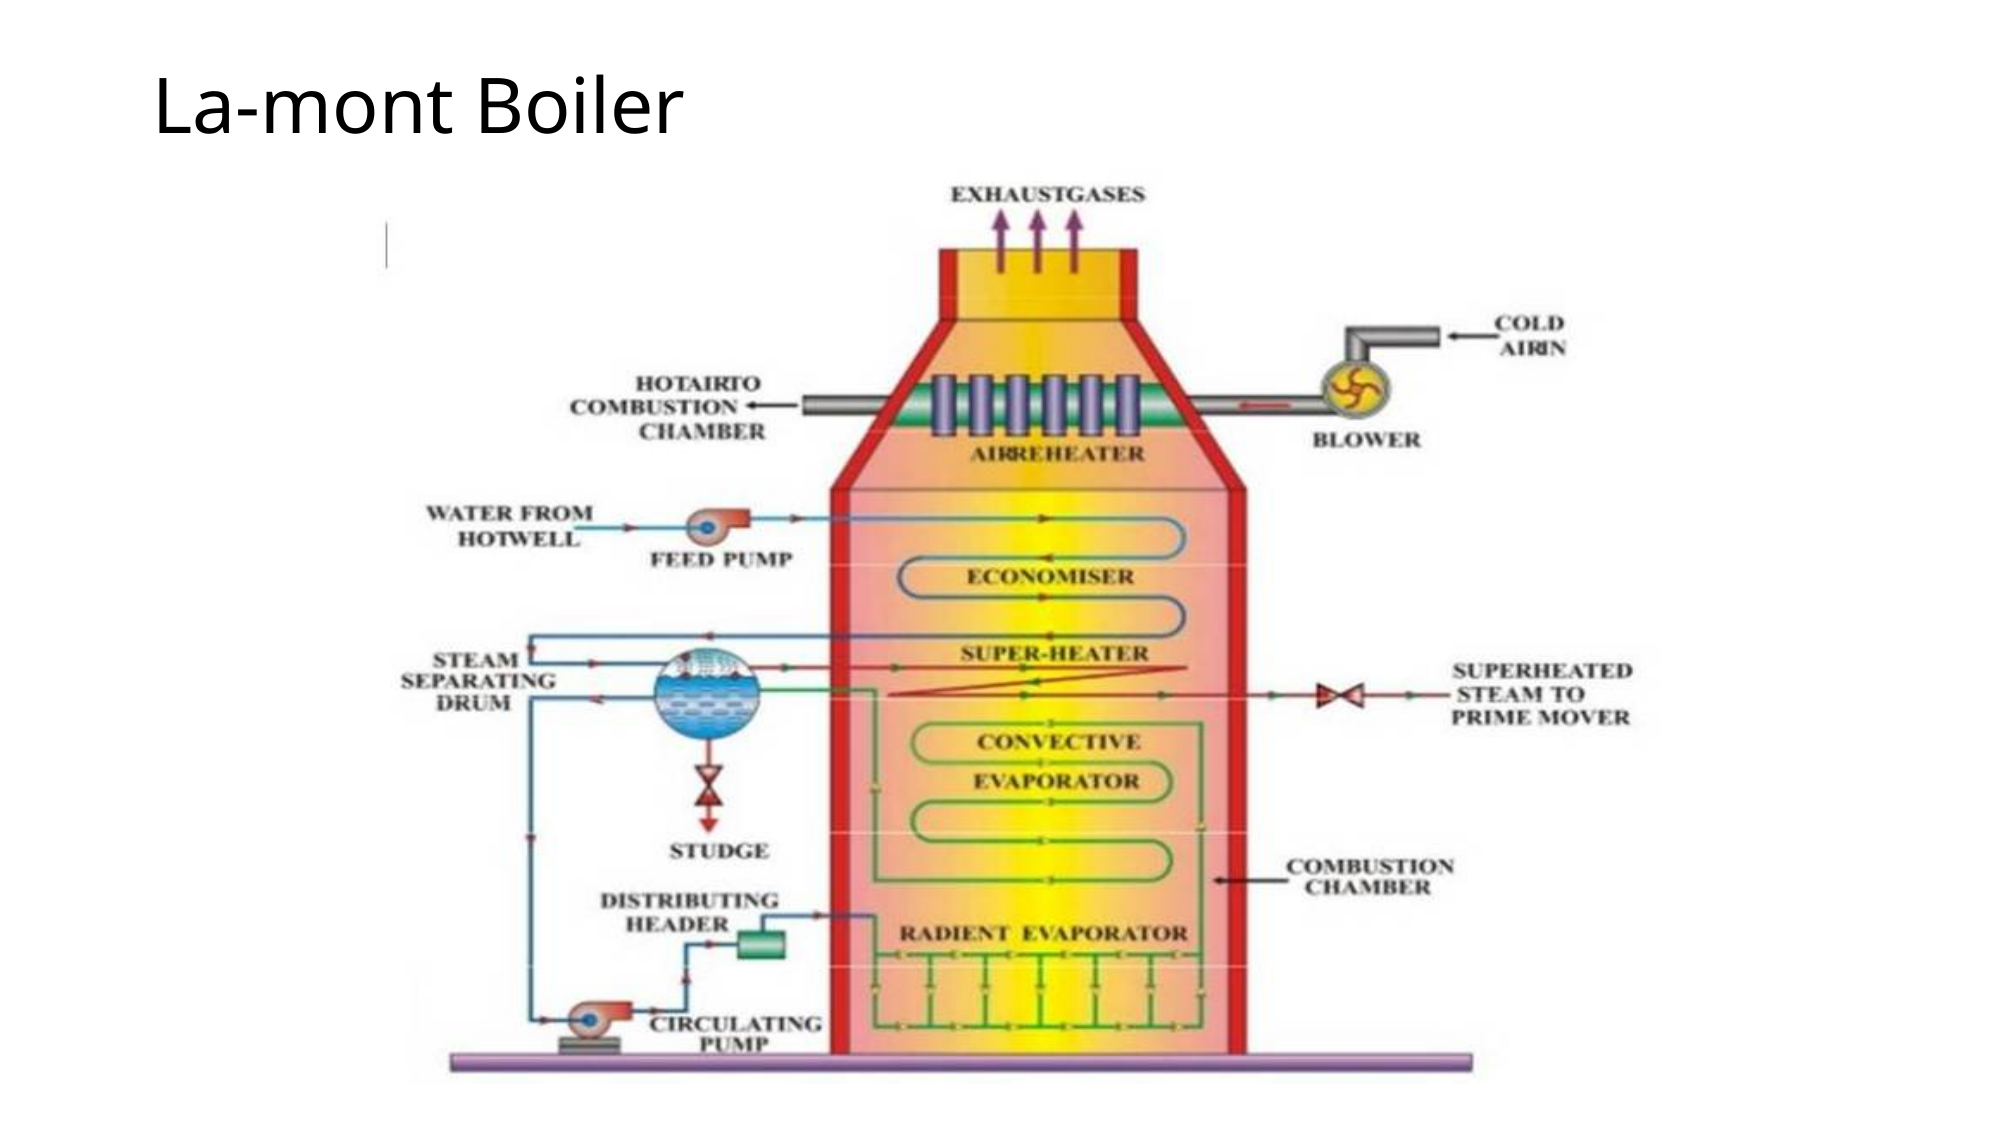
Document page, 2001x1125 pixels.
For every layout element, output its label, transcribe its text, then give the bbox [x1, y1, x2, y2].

title La-mont Boiler [137, 59, 1863, 159]
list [336, 158, 1790, 1084]
